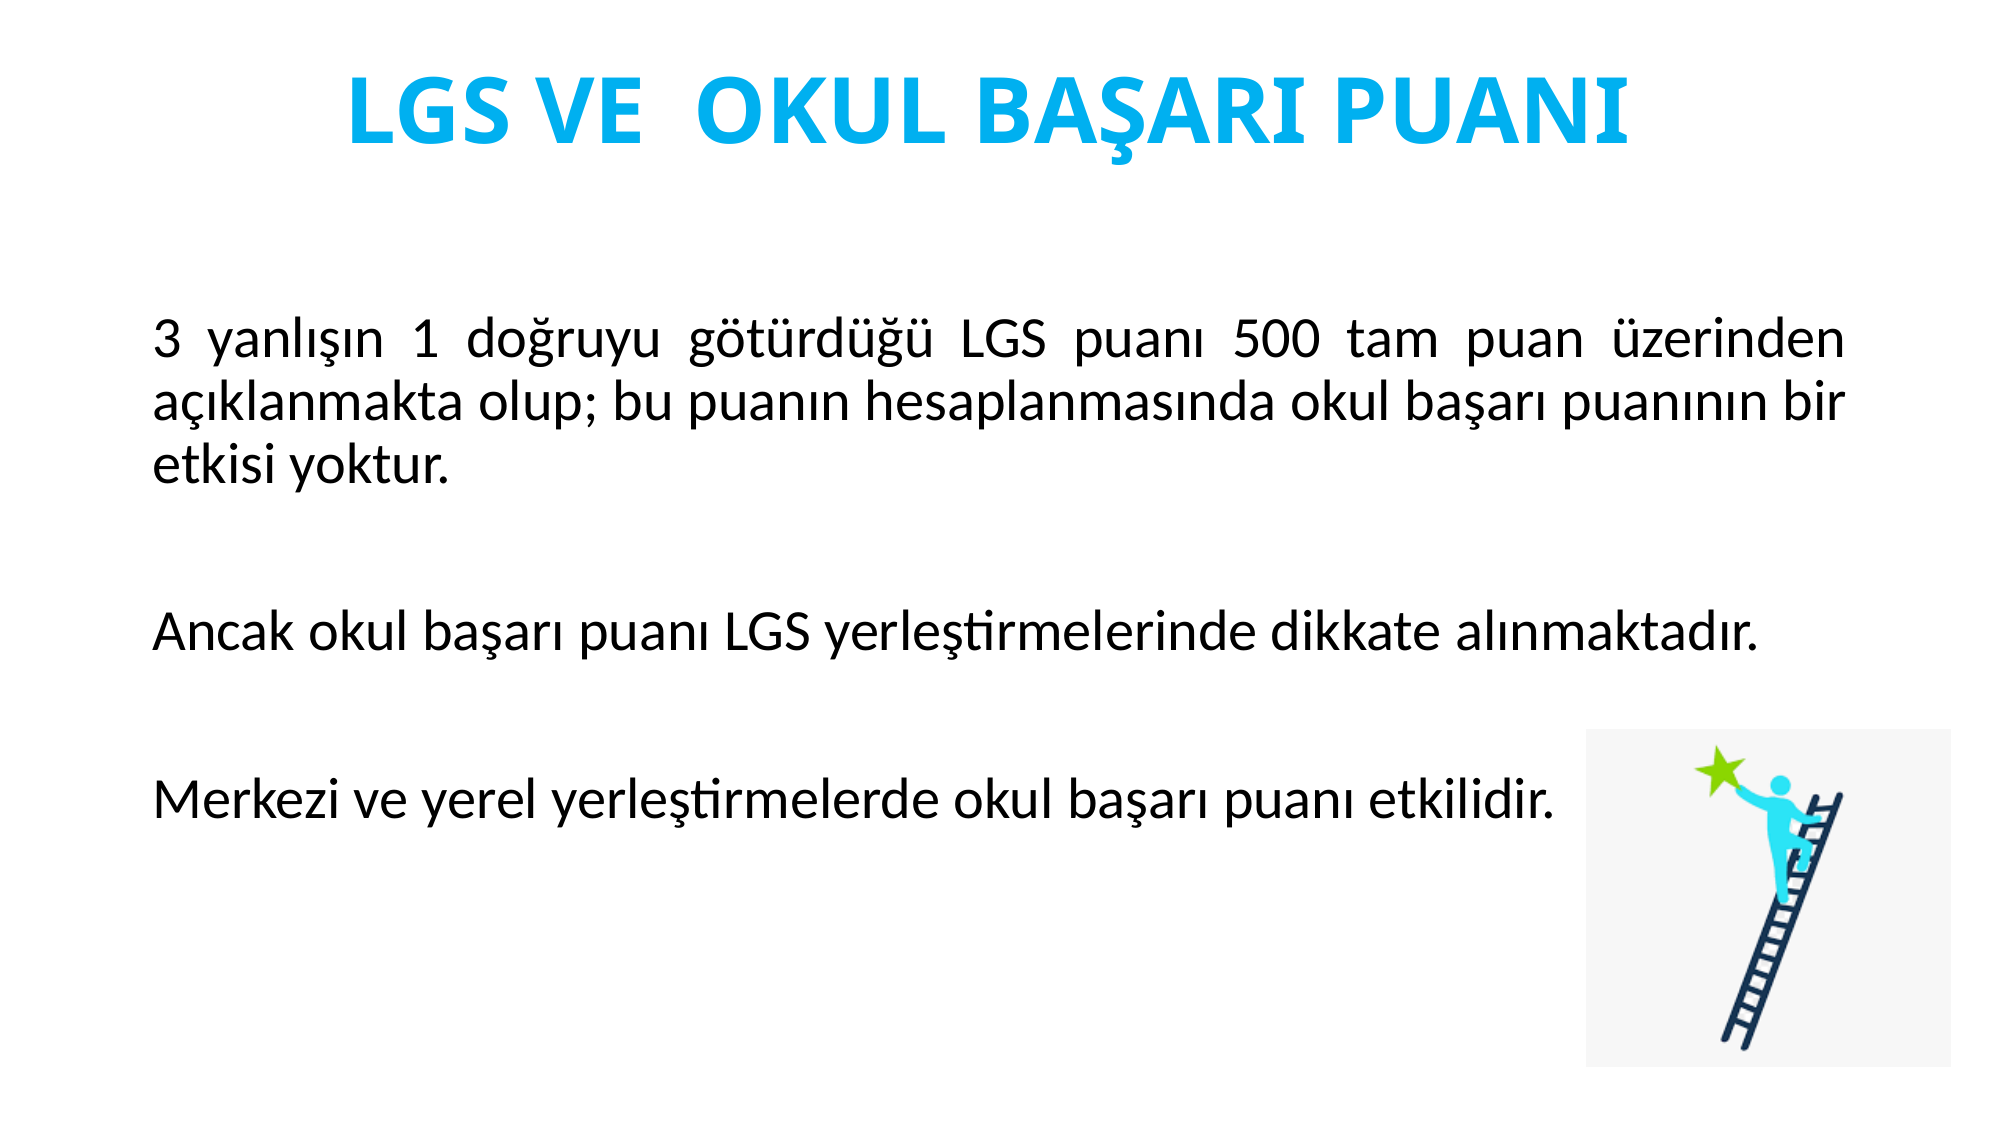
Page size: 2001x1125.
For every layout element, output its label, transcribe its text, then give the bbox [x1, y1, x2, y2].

title LGS VE OKUL BAŞARI PUANI [137, 59, 1863, 278]
list 3 yanlışın 1 doğruyu götürdüğü LGS puanı 500 tam puan üzerinden açıklanmakta olup; bu puanın hesaplanmasında okul başarı puanının bir etkisi yoktur. Ancak okul başarı puanı LGS yerleştirmelerinde dikkate alınmaktadır. Merkezi ve yerel yerleştirmelerde okul başarı puanı etkilidir. [137, 299, 1863, 1014]
picture [1586, 729, 1951, 1067]
